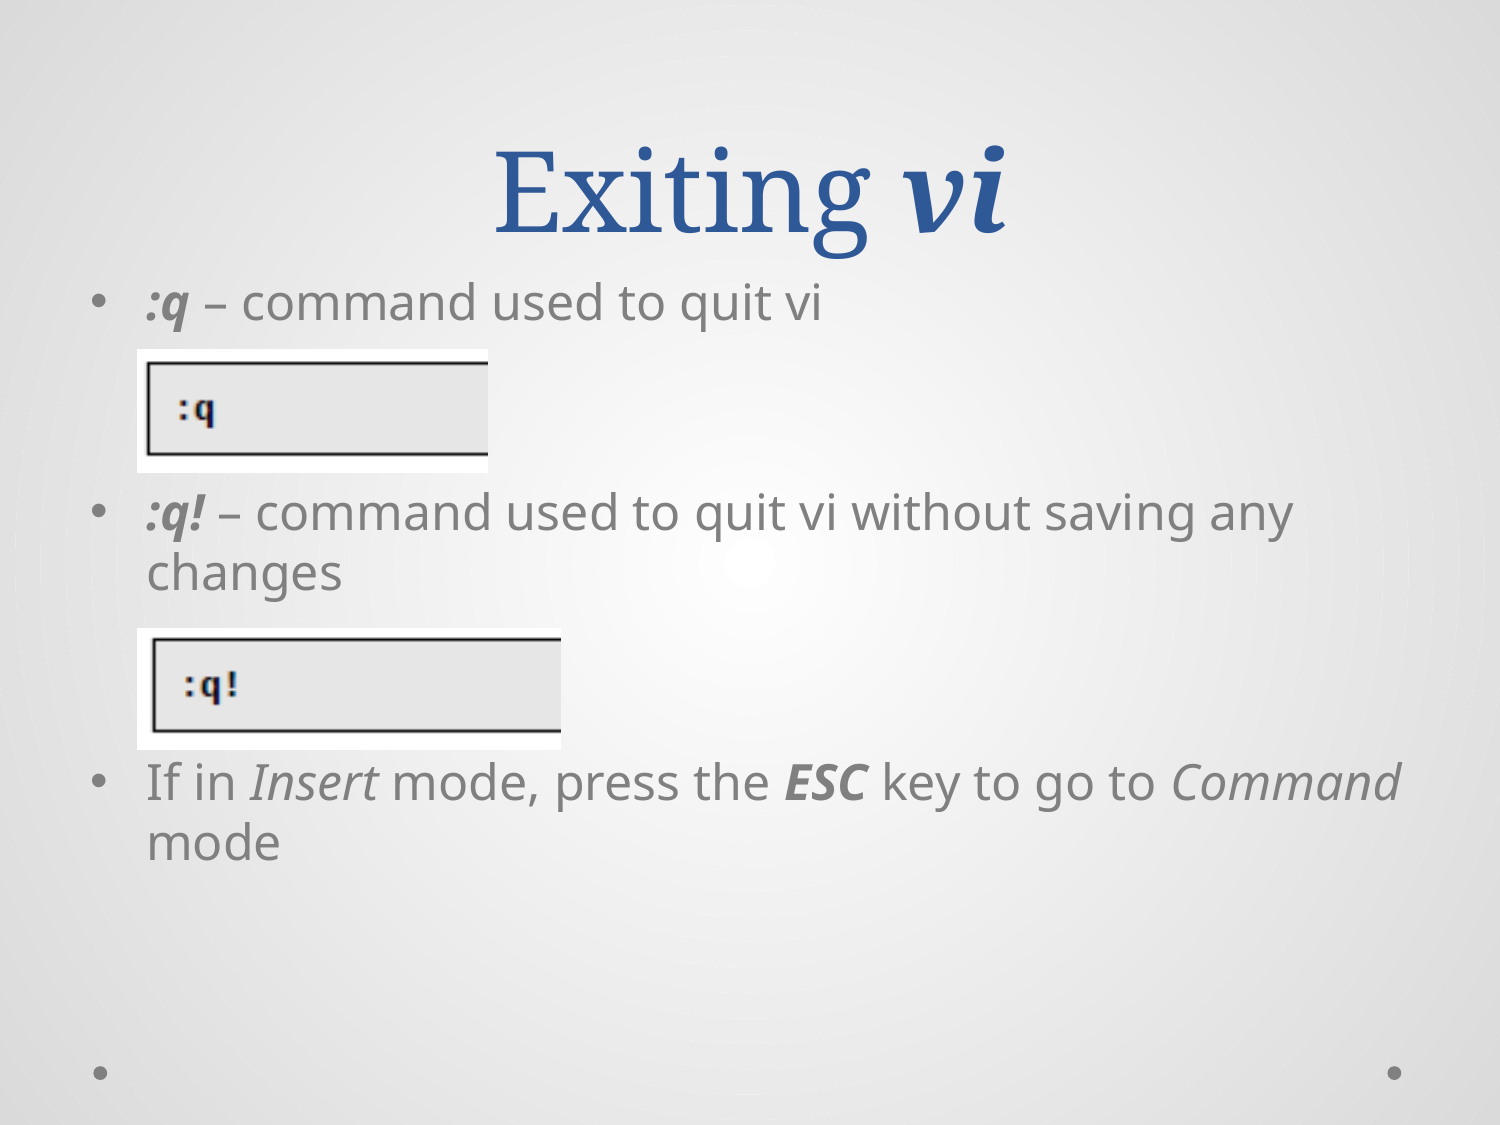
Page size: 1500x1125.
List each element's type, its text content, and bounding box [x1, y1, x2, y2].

list :q – command used to quit vi :q! – command used to quit vi without saving any changes If in Insert mode, press the ESC key to go to Command mode [75, 262, 1425, 1005]
picture [137, 627, 562, 751]
picture [137, 349, 488, 474]
title Exiting vi [75, 0, 1425, 262]
